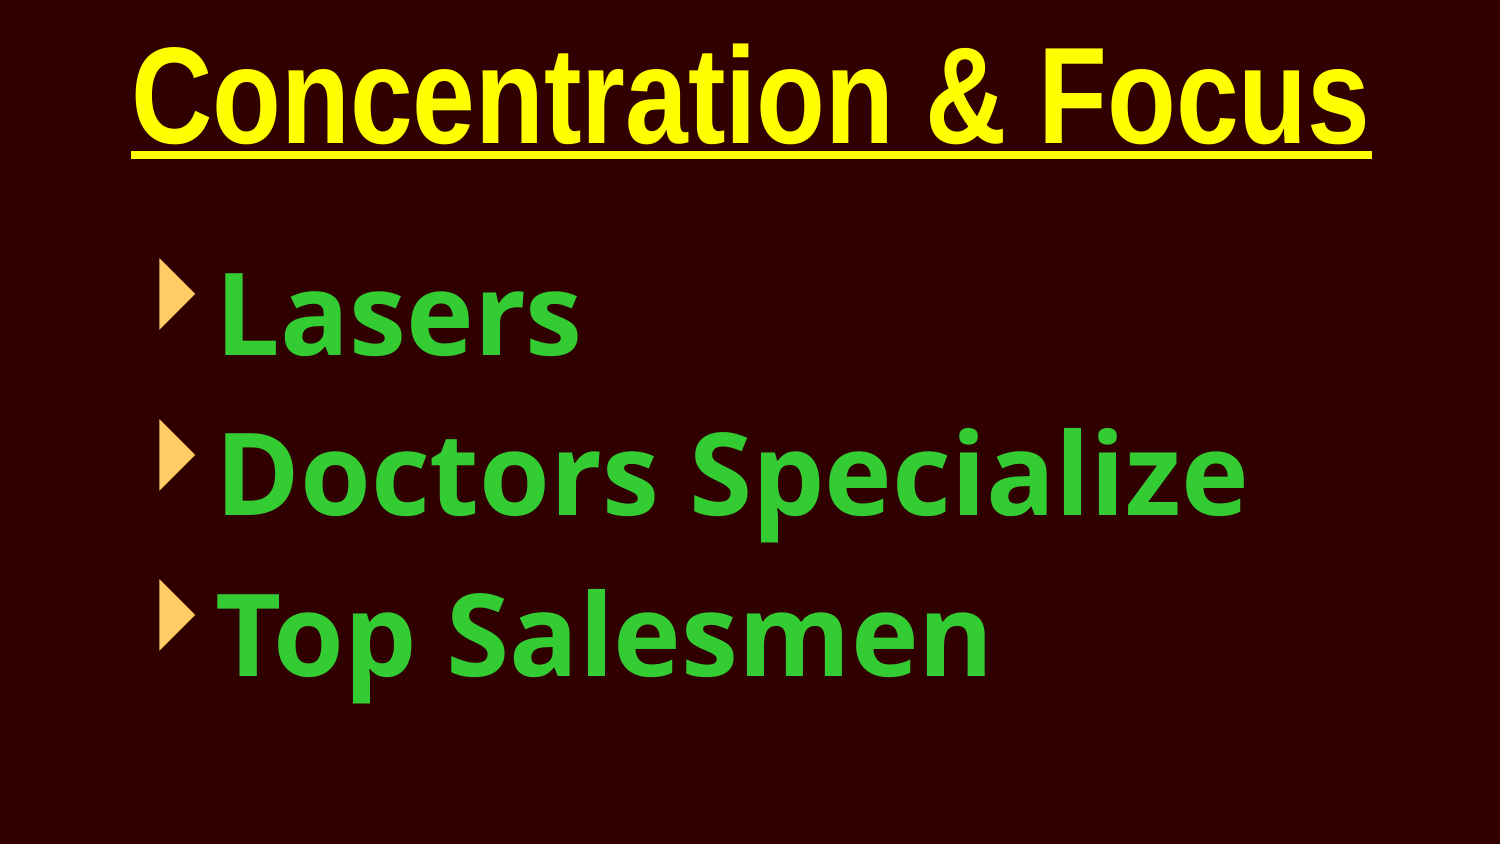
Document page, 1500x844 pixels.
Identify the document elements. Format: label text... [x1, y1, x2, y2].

title Concentration & Focus [112, 0, 1391, 175]
list Lasers Doctors Specialize Top Salesmen [112, 234, 1388, 741]
